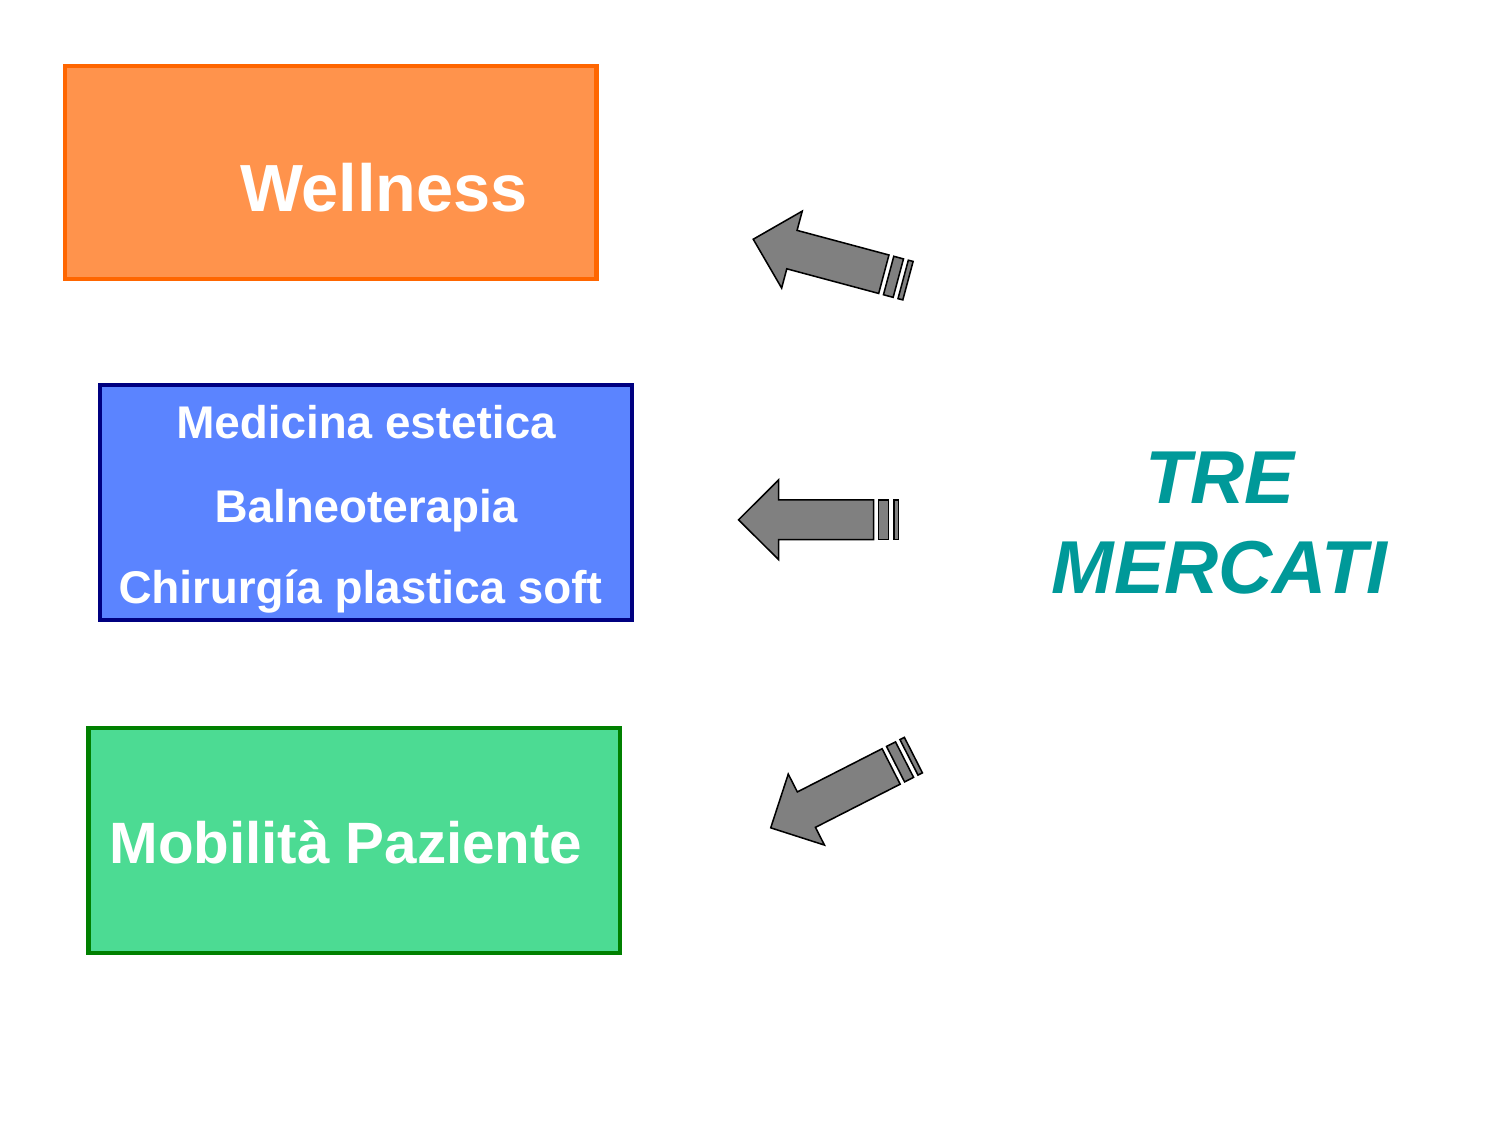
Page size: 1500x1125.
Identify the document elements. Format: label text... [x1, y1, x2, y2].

text_box [883, 256, 904, 298]
text_box TRE MERCATI [1037, 420, 1403, 617]
text_box [950, 408, 1400, 504]
text_box [64, 66, 597, 279]
text_box Medicina estetica Balneoterapia Chirurgía plastica soft [100, 385, 633, 621]
text_box [878, 499, 889, 540]
text_box Wellness [135, 137, 632, 233]
text_box Mobilità Paziente [88, 727, 620, 954]
text_box [897, 260, 914, 300]
text_box [886, 741, 914, 782]
text_box [770, 748, 901, 846]
text_box [893, 499, 899, 540]
text_box [899, 737, 923, 776]
text_box [738, 479, 874, 560]
text_box [753, 211, 889, 294]
